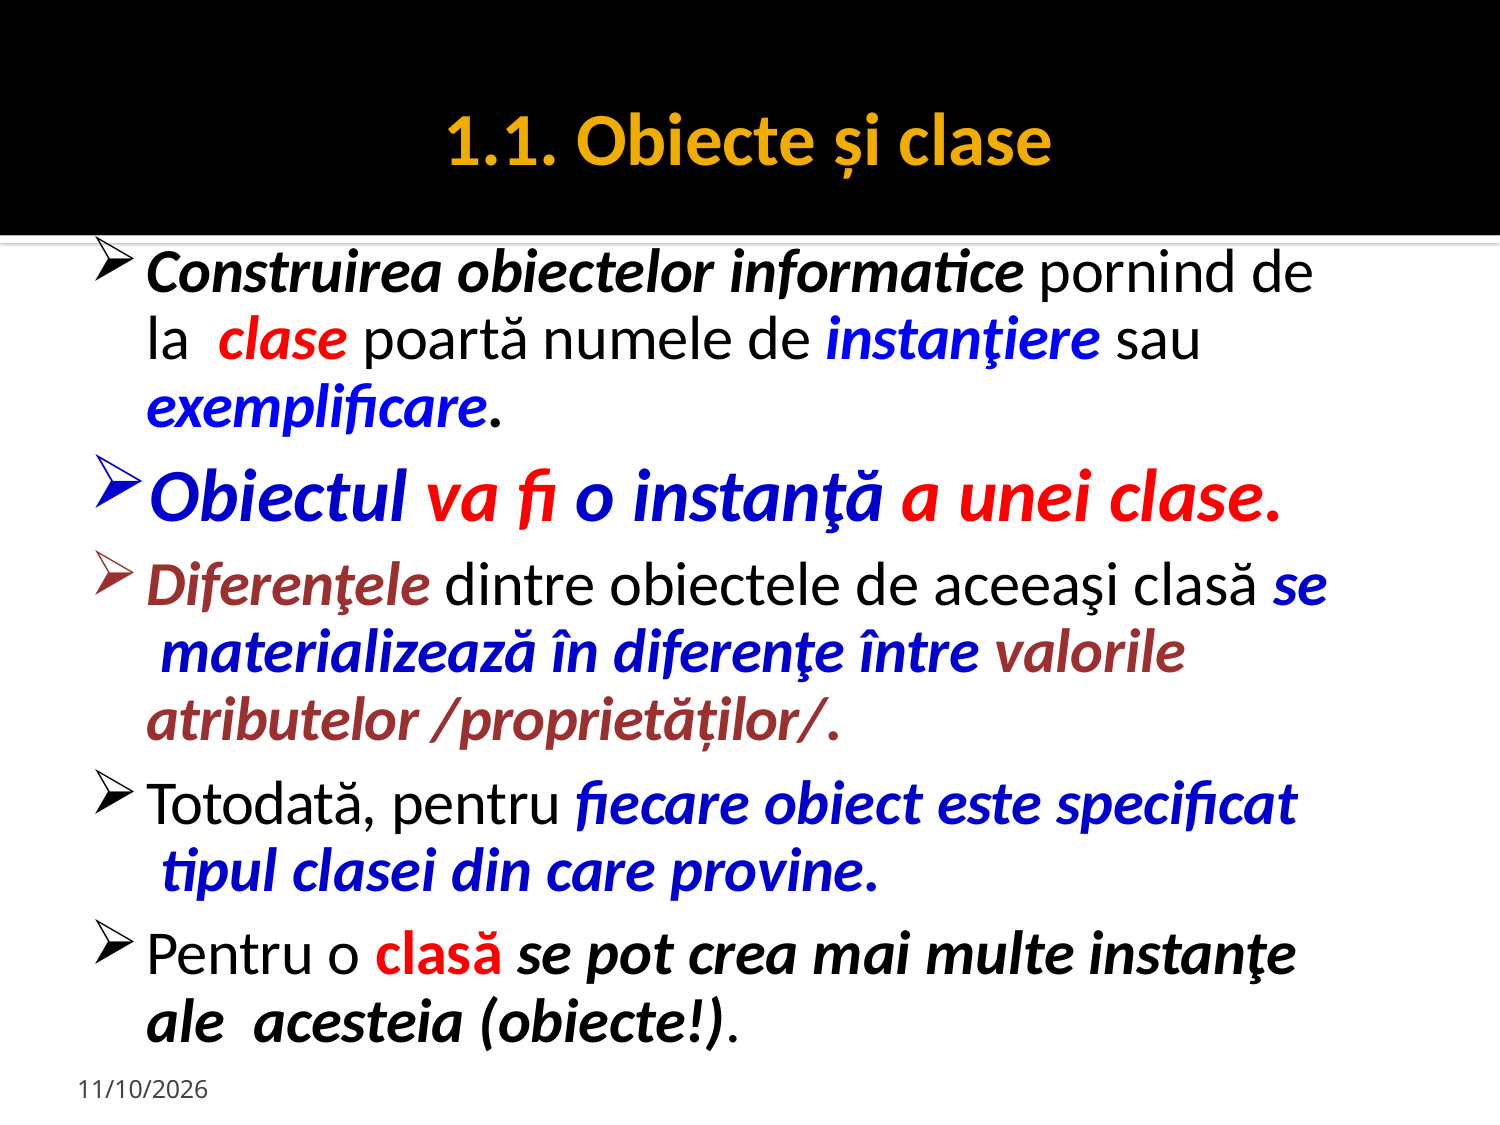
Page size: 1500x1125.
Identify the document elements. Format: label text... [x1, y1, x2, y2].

title 1.1. Obiecte și clase [441, 39, 1058, 226]
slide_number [75, 452, 425, 1108]
text_box Construirea obiectelor informatice pornind de la clase poartă numele de instanţiere sau exemplificare. Obiectul va fi o instanţă a unei clase. Diferenţele dintre obiectele de aceeaşi clasă se materializează în diferenţe între valorile atributelor /proprietăților/. Totodată, pentru fiecare obiect este specificat tipul clasei din care provine. Pentru o clasă se pot crea mai multe instanţe ale acesteia (obiecte!). [87, 226, 1377, 1055]
